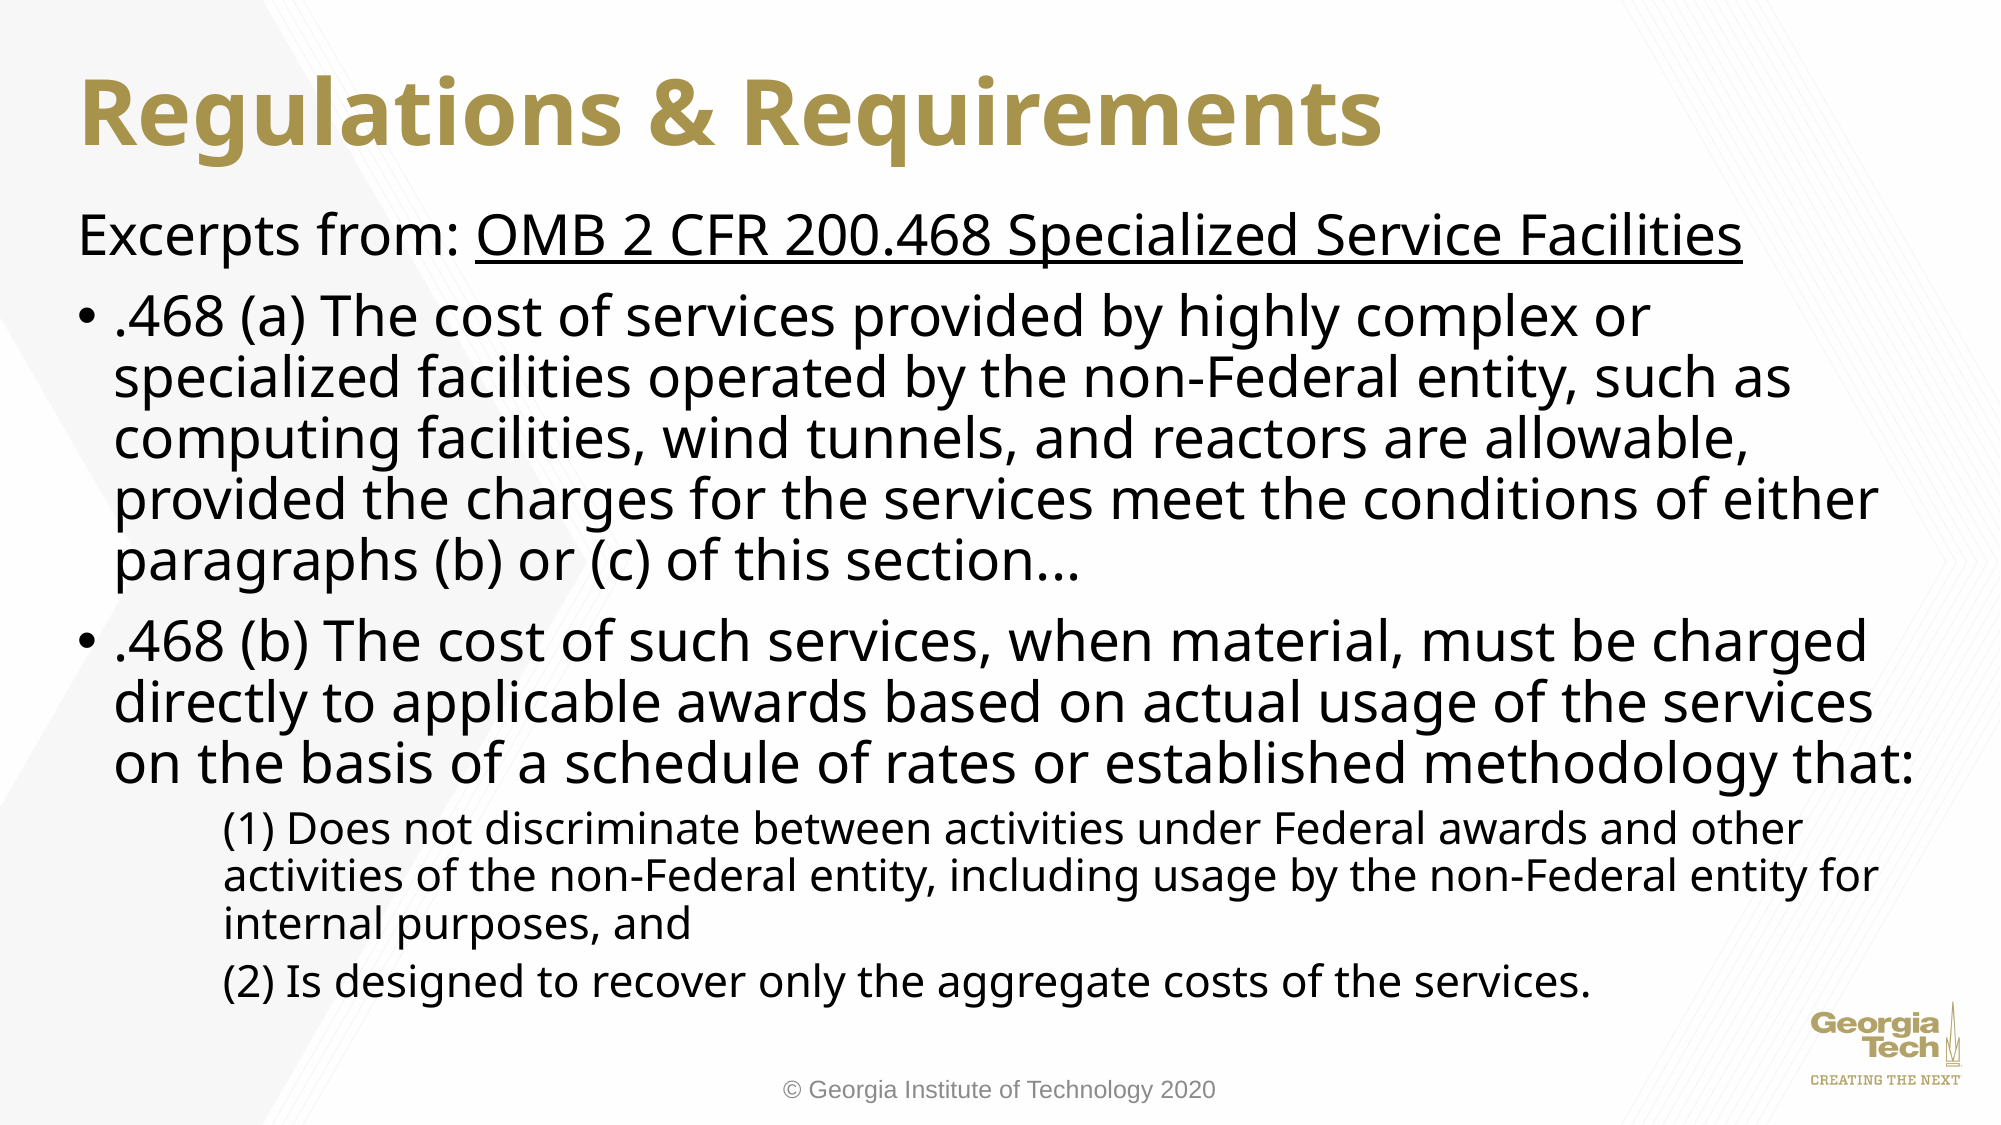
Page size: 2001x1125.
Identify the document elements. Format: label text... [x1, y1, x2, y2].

title Regulations & Requirements [62, 32, 1938, 200]
list Excerpts from: OMB 2 CFR 200.468 Specialized Service Facilities .468 (a) The cost of services provided by highly complex or specialized facilities operated by the non-Federal entity, such as computing facilities, wind tunnels, and reactors are allowable, provided the charges for the services meet the conditions of either paragraphs (b) or (c) of this section... .468 (b) The cost of such services, when material, must be charged directly to applicable awards based on actual usage of the services on the basis of a schedule of rates or established methodology that: (1) Does not discriminate between activities under Federal awards and other activities of the non-Federal entity, including usage by the non-Federal entity for internal purposes, and (2) Is designed to recover only the aggregate costs of the services. [62, 200, 1938, 1059]
footer © Georgia Institute of Technology 2020 [512, 1058, 1488, 1119]
picture [0, 0, 2001, 1125]
